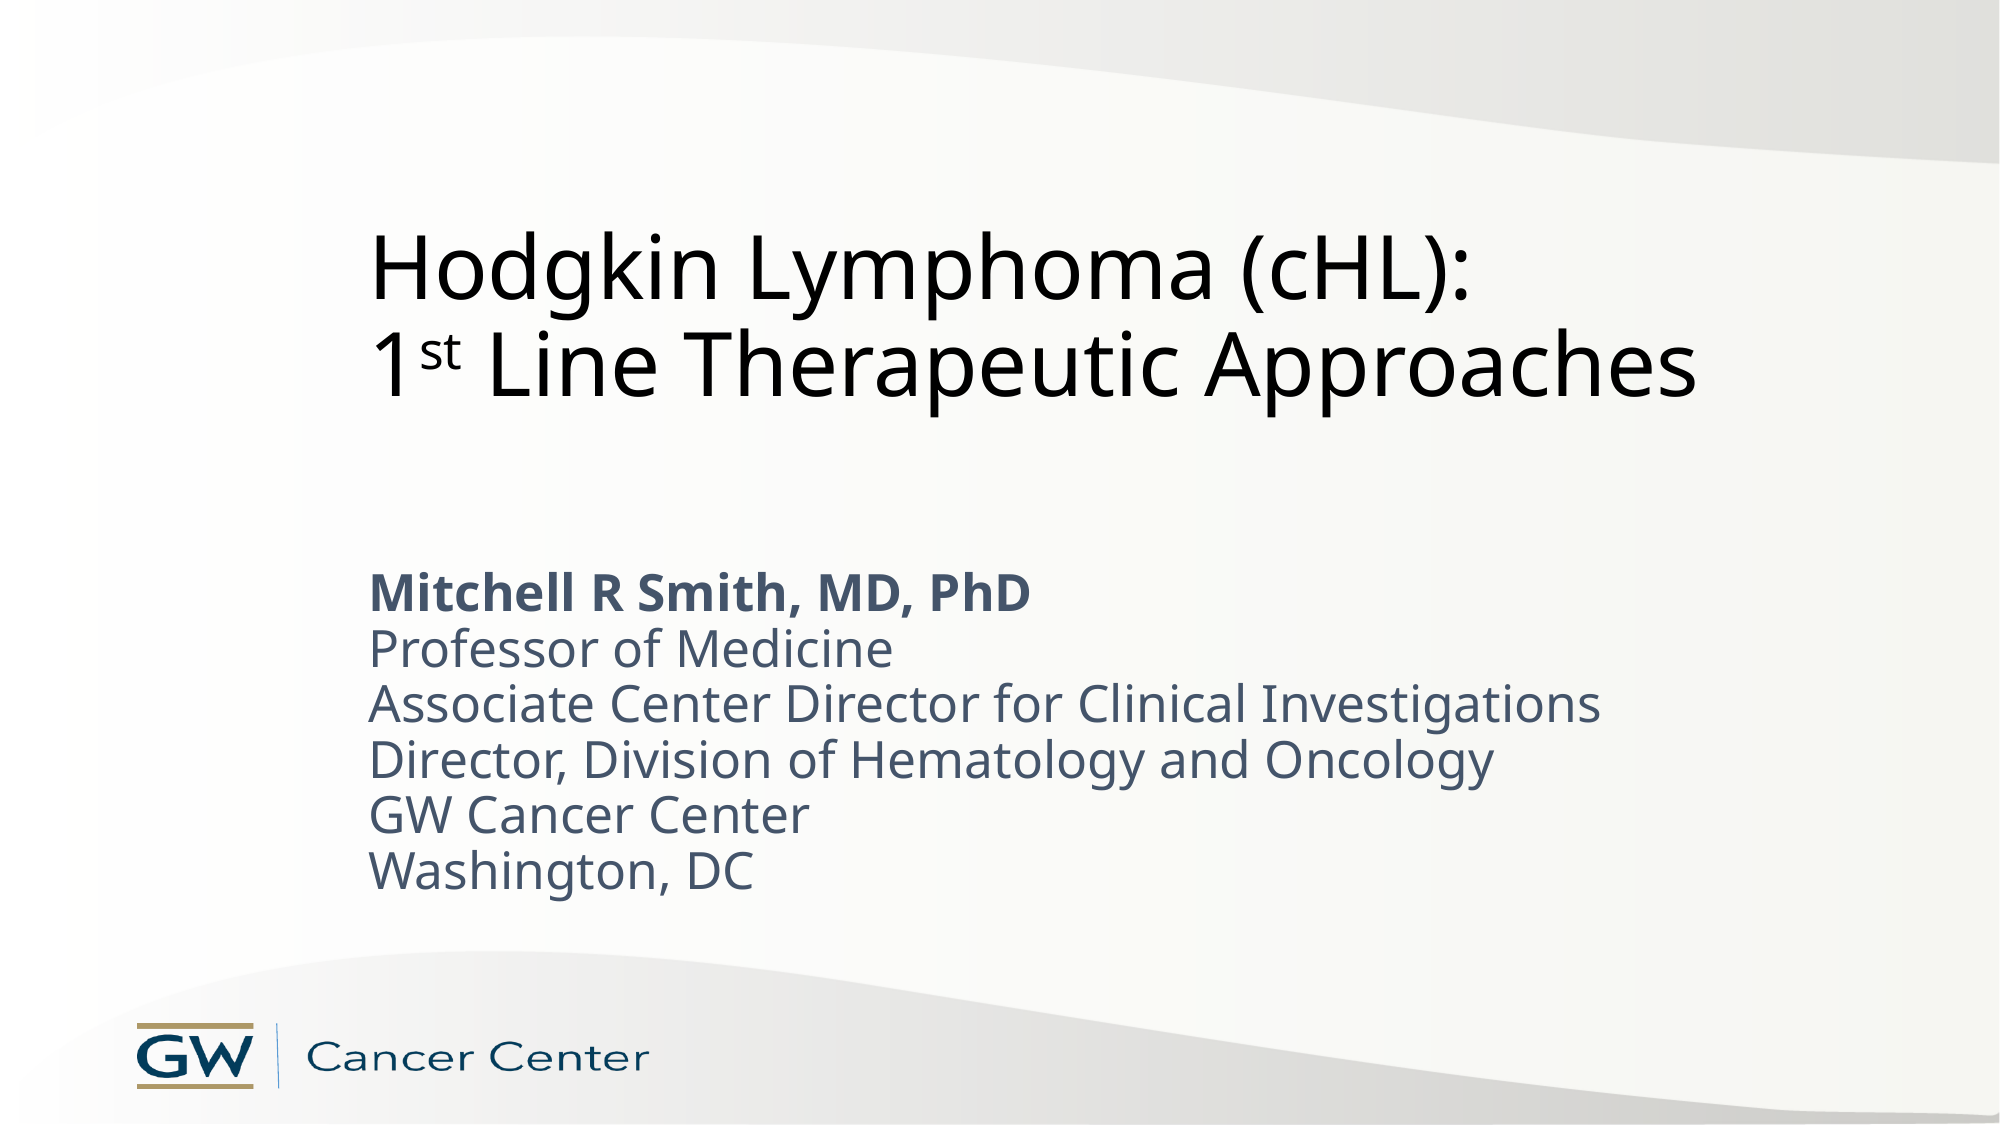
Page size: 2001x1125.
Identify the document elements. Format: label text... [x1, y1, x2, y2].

picture [0, 0, 2000, 1125]
title Hodgkin Lymphoma (cHL): 1st Line Therapeutic Approaches Mitchell R Smith, MD, PhD Professor of Medicine Associate Center Director for Clinical Investigations Director, Division of Hematology and Oncology GW Cancer Center Washington, DC [353, 185, 1738, 1000]
